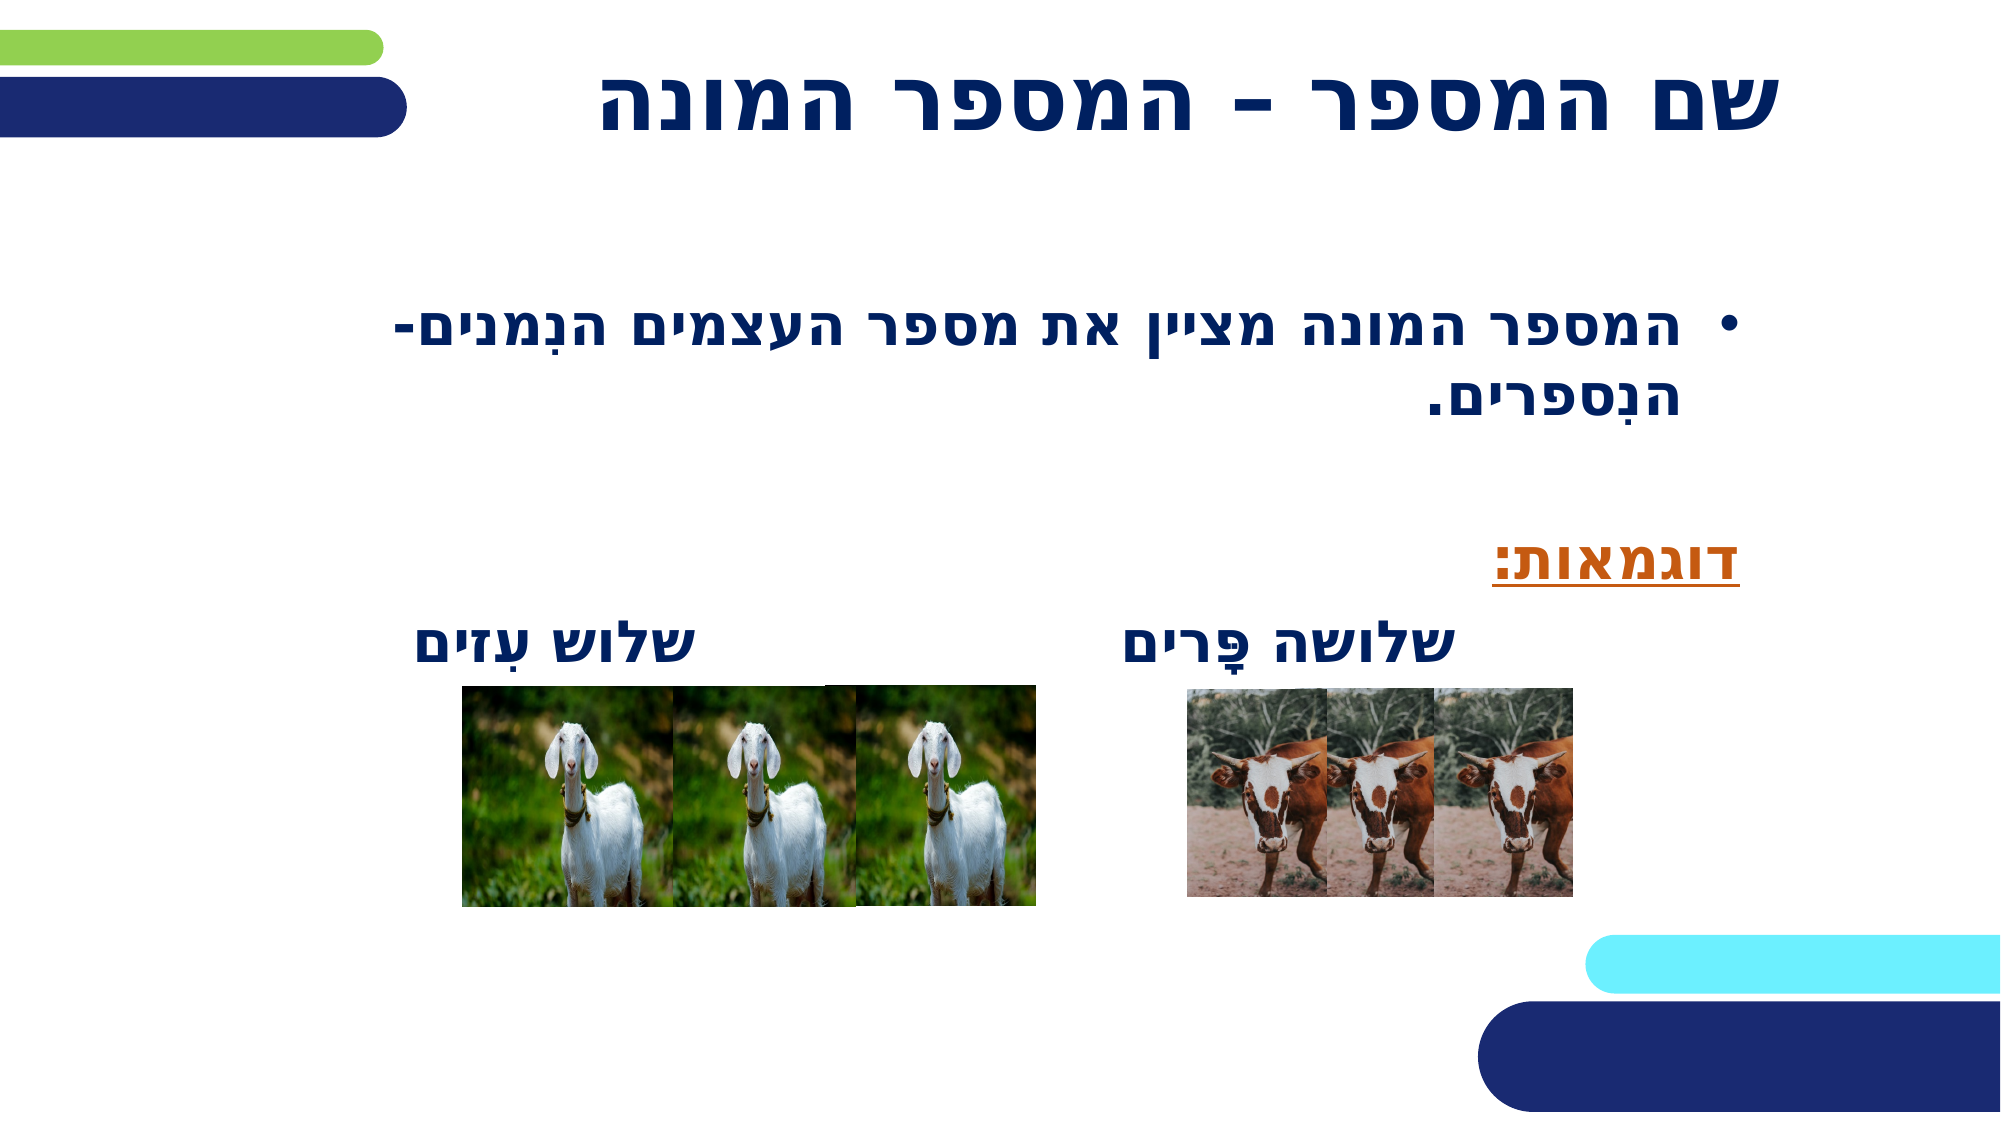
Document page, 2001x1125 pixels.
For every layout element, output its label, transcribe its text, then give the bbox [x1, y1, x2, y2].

title שם המספר – המספר המונה [397, 34, 1979, 154]
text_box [1187, 688, 1573, 898]
list המספר המונה מציין את מספר העצמים הנִמנים- הנִספרים. דוגמאות: שלושה פָּרים שלוש עִזים [253, 279, 1771, 961]
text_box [461, 685, 1036, 907]
